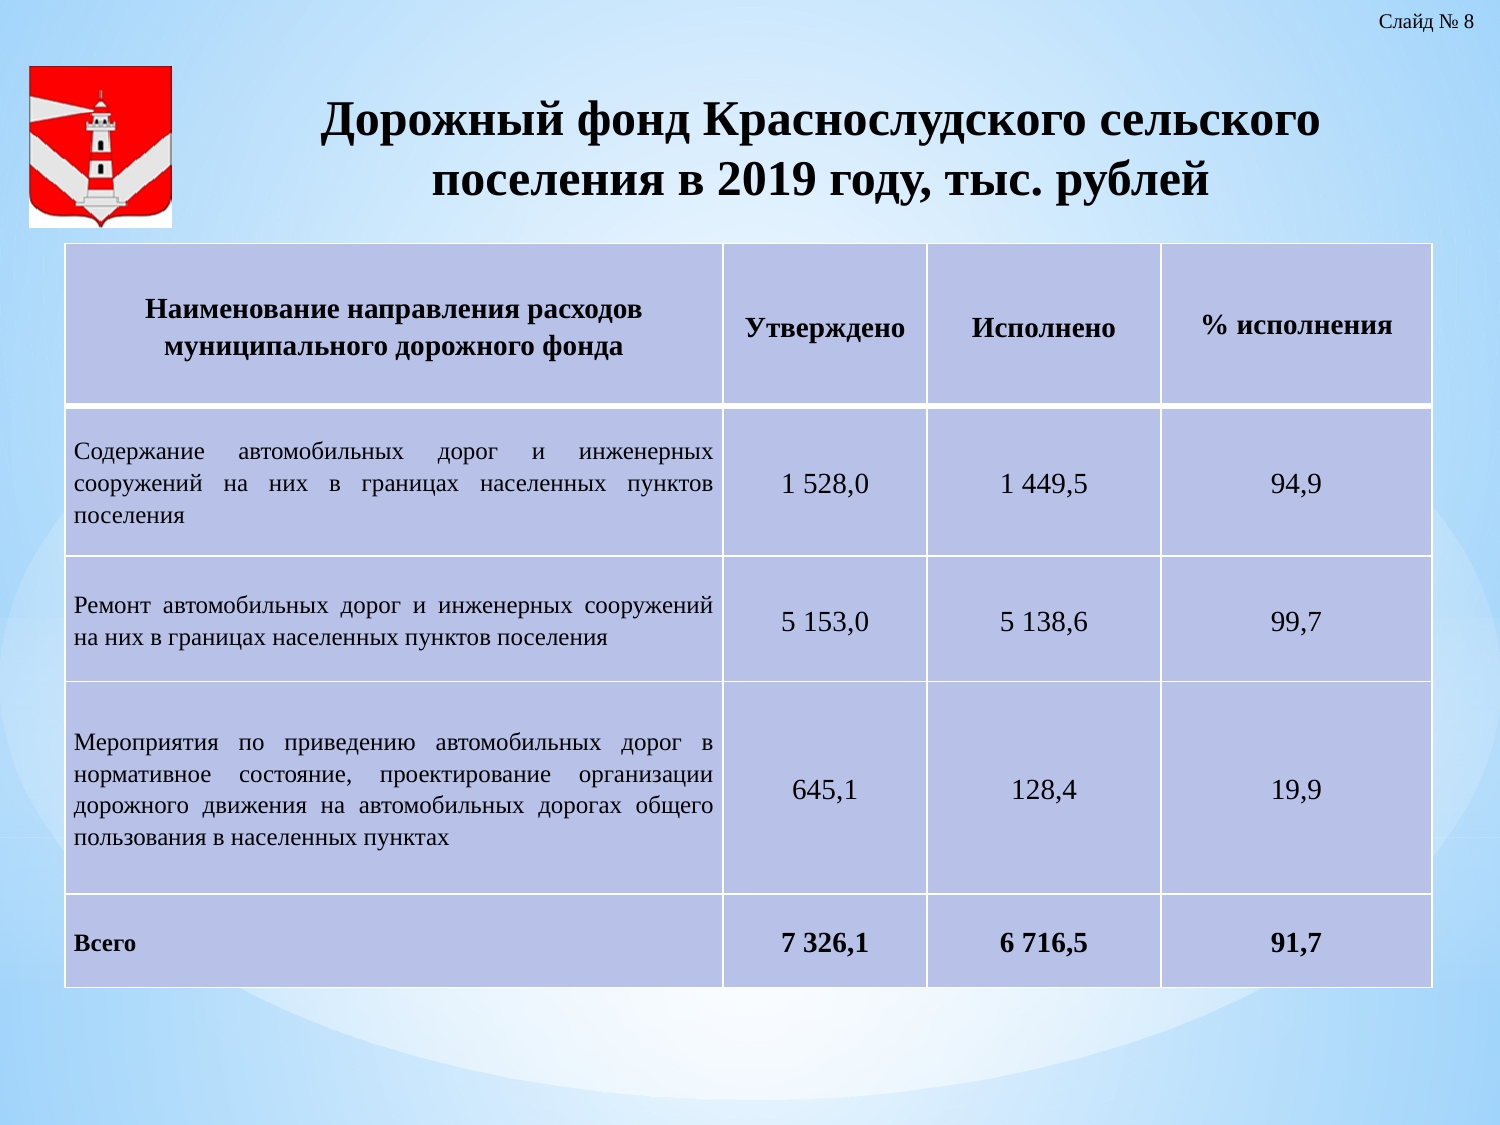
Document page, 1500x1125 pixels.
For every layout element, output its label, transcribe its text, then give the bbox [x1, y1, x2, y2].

table_cell Ремонт автомобильных дорог и инженерных сооружений на них в границах населенных пунктов поселения [66, 557, 722, 681]
table_cell 94,9 [1162, 409, 1431, 555]
table_cell 5 153,0 [724, 557, 926, 681]
title Дорожный фонд Краснослудского сельского поселения в 2019 году, тыс. рублей [194, 78, 1447, 291]
table_cell 99,7 [1162, 557, 1431, 681]
picture [29, 66, 172, 228]
table_cell 7 326,1 [724, 895, 926, 987]
table_header % исполнения [1162, 244, 1431, 403]
table_header Исполнено [928, 244, 1160, 403]
table_cell 19,9 [1162, 682, 1431, 893]
table_cell Мероприятия по приведению автомобильных дорог в нормативное состояние, проектирование организации дорожного движения на автомобильных дорогах общего пользования в населенных пунктах [66, 682, 722, 893]
table_header Наименование направления расходов муниципального дорожного фонда [66, 244, 722, 403]
table_cell 91,7 [1162, 895, 1431, 987]
table_cell 1 528,0 [724, 409, 926, 555]
table_cell Содержание автомобильных дорог и инженерных сооружений на них в границах населенных пунктов поселения [66, 409, 722, 555]
table_cell 6 716,5 [928, 895, 1160, 987]
text_box Слайд № 8 [1364, 0, 1500, 40]
table_cell 645,1 [724, 682, 926, 893]
table_cell 5 138,6 [928, 557, 1160, 681]
table_cell 1 449,5 [928, 409, 1160, 555]
table_header Утверждено [724, 244, 926, 403]
table_cell 128,4 [928, 682, 1160, 893]
table_cell Всего [66, 895, 722, 987]
